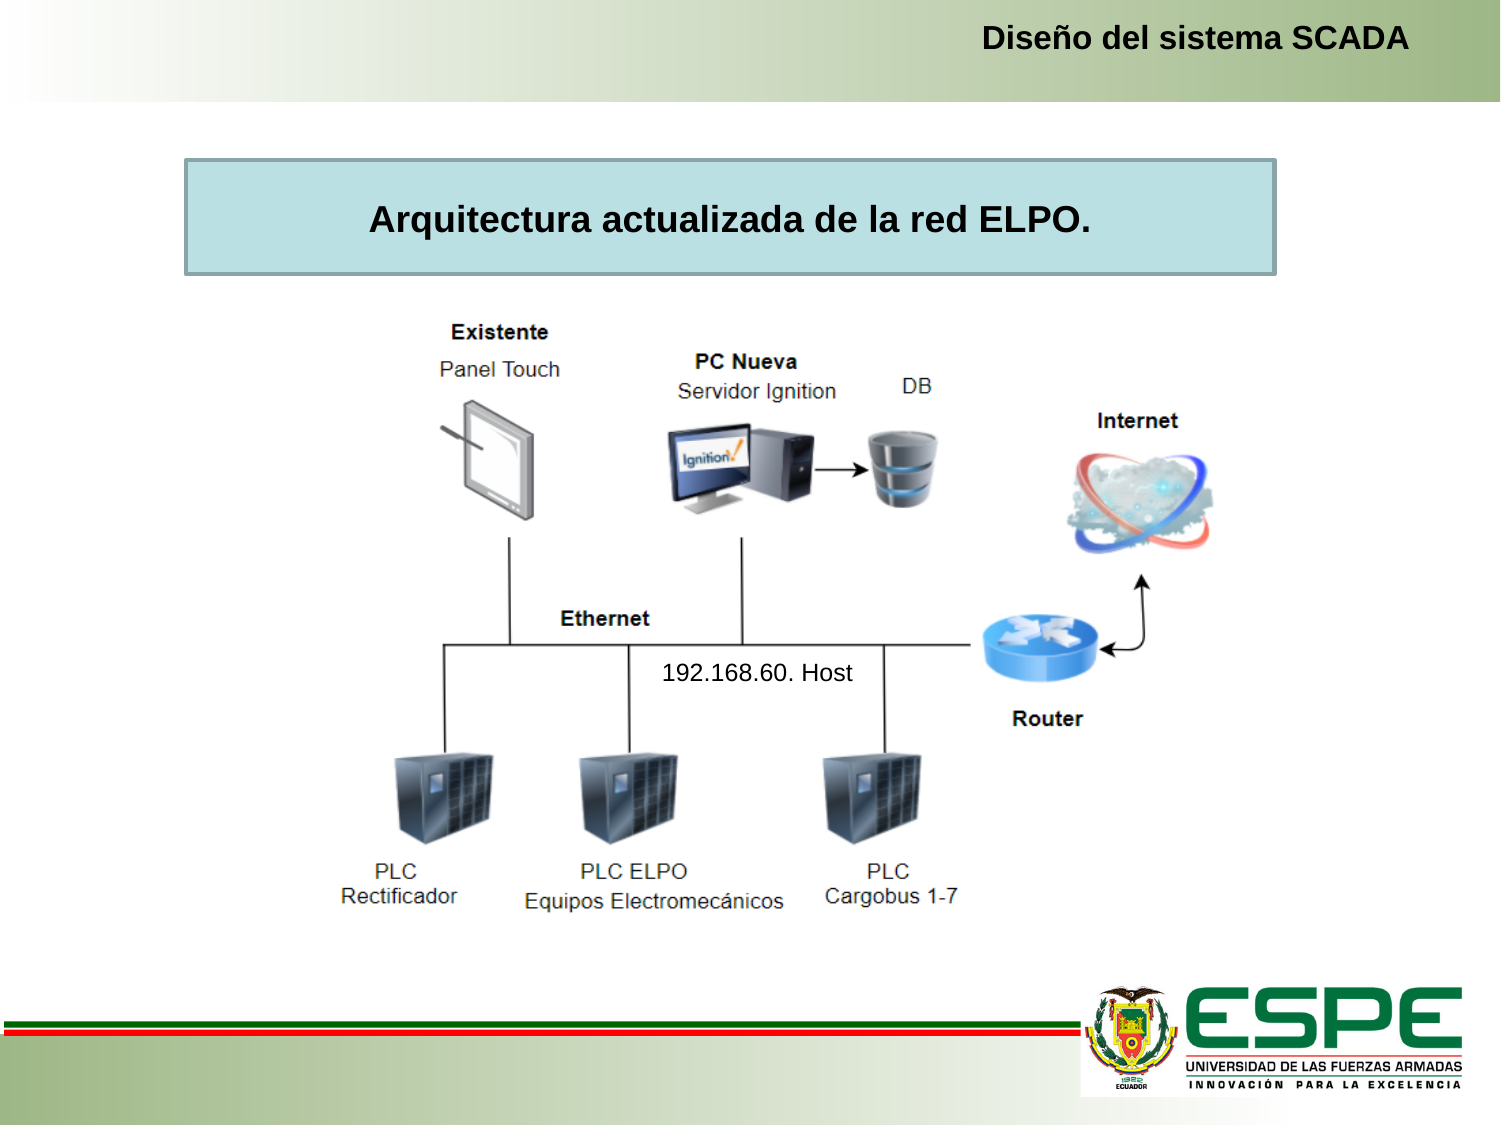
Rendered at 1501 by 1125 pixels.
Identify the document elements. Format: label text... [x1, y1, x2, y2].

picture [1080, 975, 1483, 1098]
text_box Arquitectura actualizada de la red ELPO. [184, 158, 1277, 276]
text_box Diseño del sistema SCADA [74, 8, 1426, 197]
picture [334, 301, 1255, 943]
